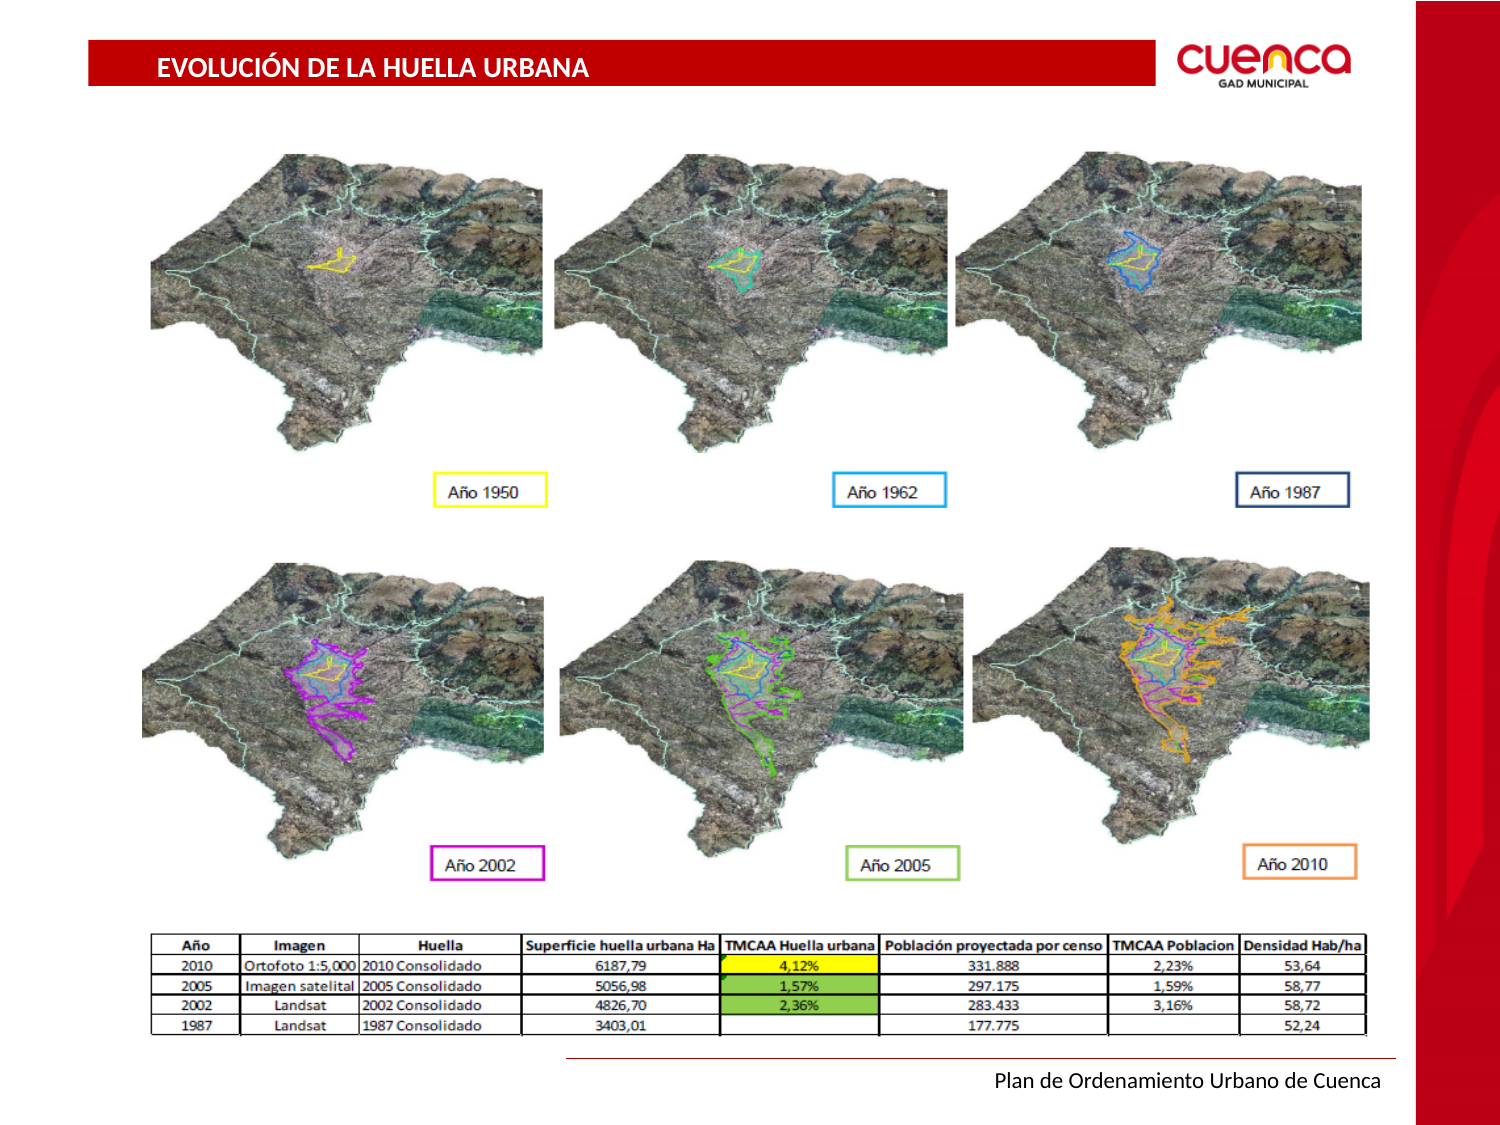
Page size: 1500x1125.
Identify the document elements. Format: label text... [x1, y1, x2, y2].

text_box Plan de Ordenamiento Urbano de Cuenca [979, 1058, 1403, 1101]
text_box [86, 38, 1158, 88]
text_box EVOLUCIÓN DE LA HUELLA URBANA [142, 41, 880, 91]
picture [1173, 29, 1355, 101]
picture [1415, 1, 1500, 1125]
picture [141, 140, 1377, 1049]
